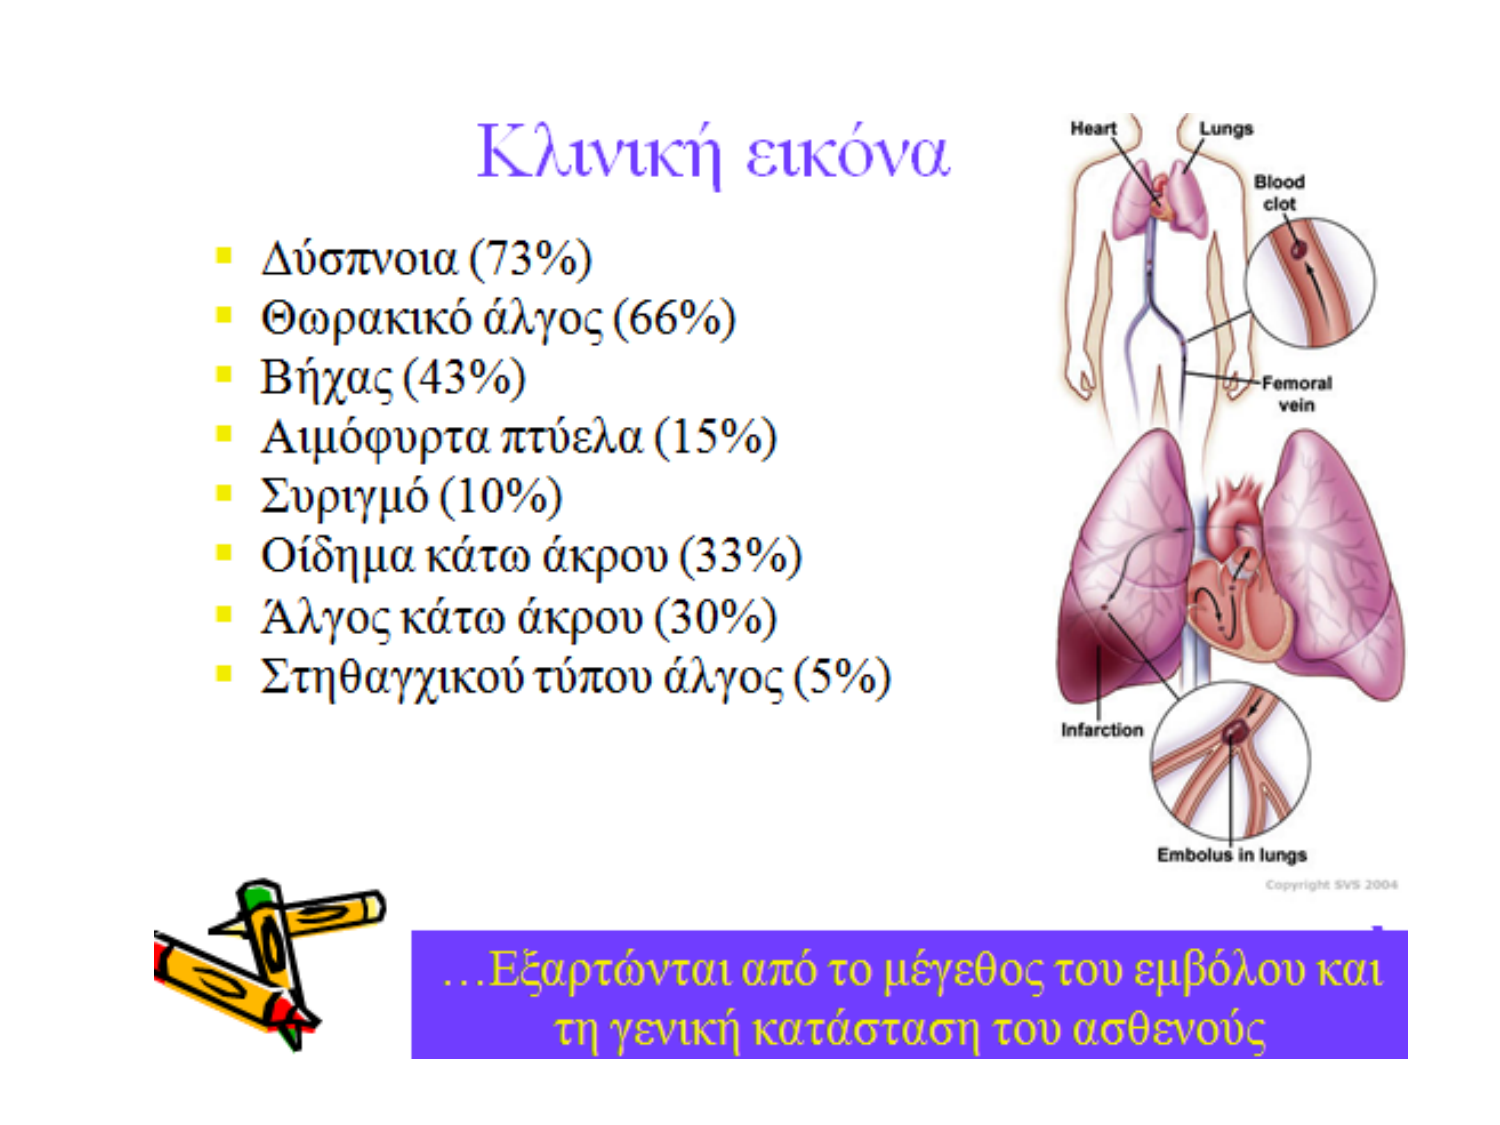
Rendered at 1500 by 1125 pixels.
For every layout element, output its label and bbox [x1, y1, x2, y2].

picture [154, 113, 1409, 1059]
